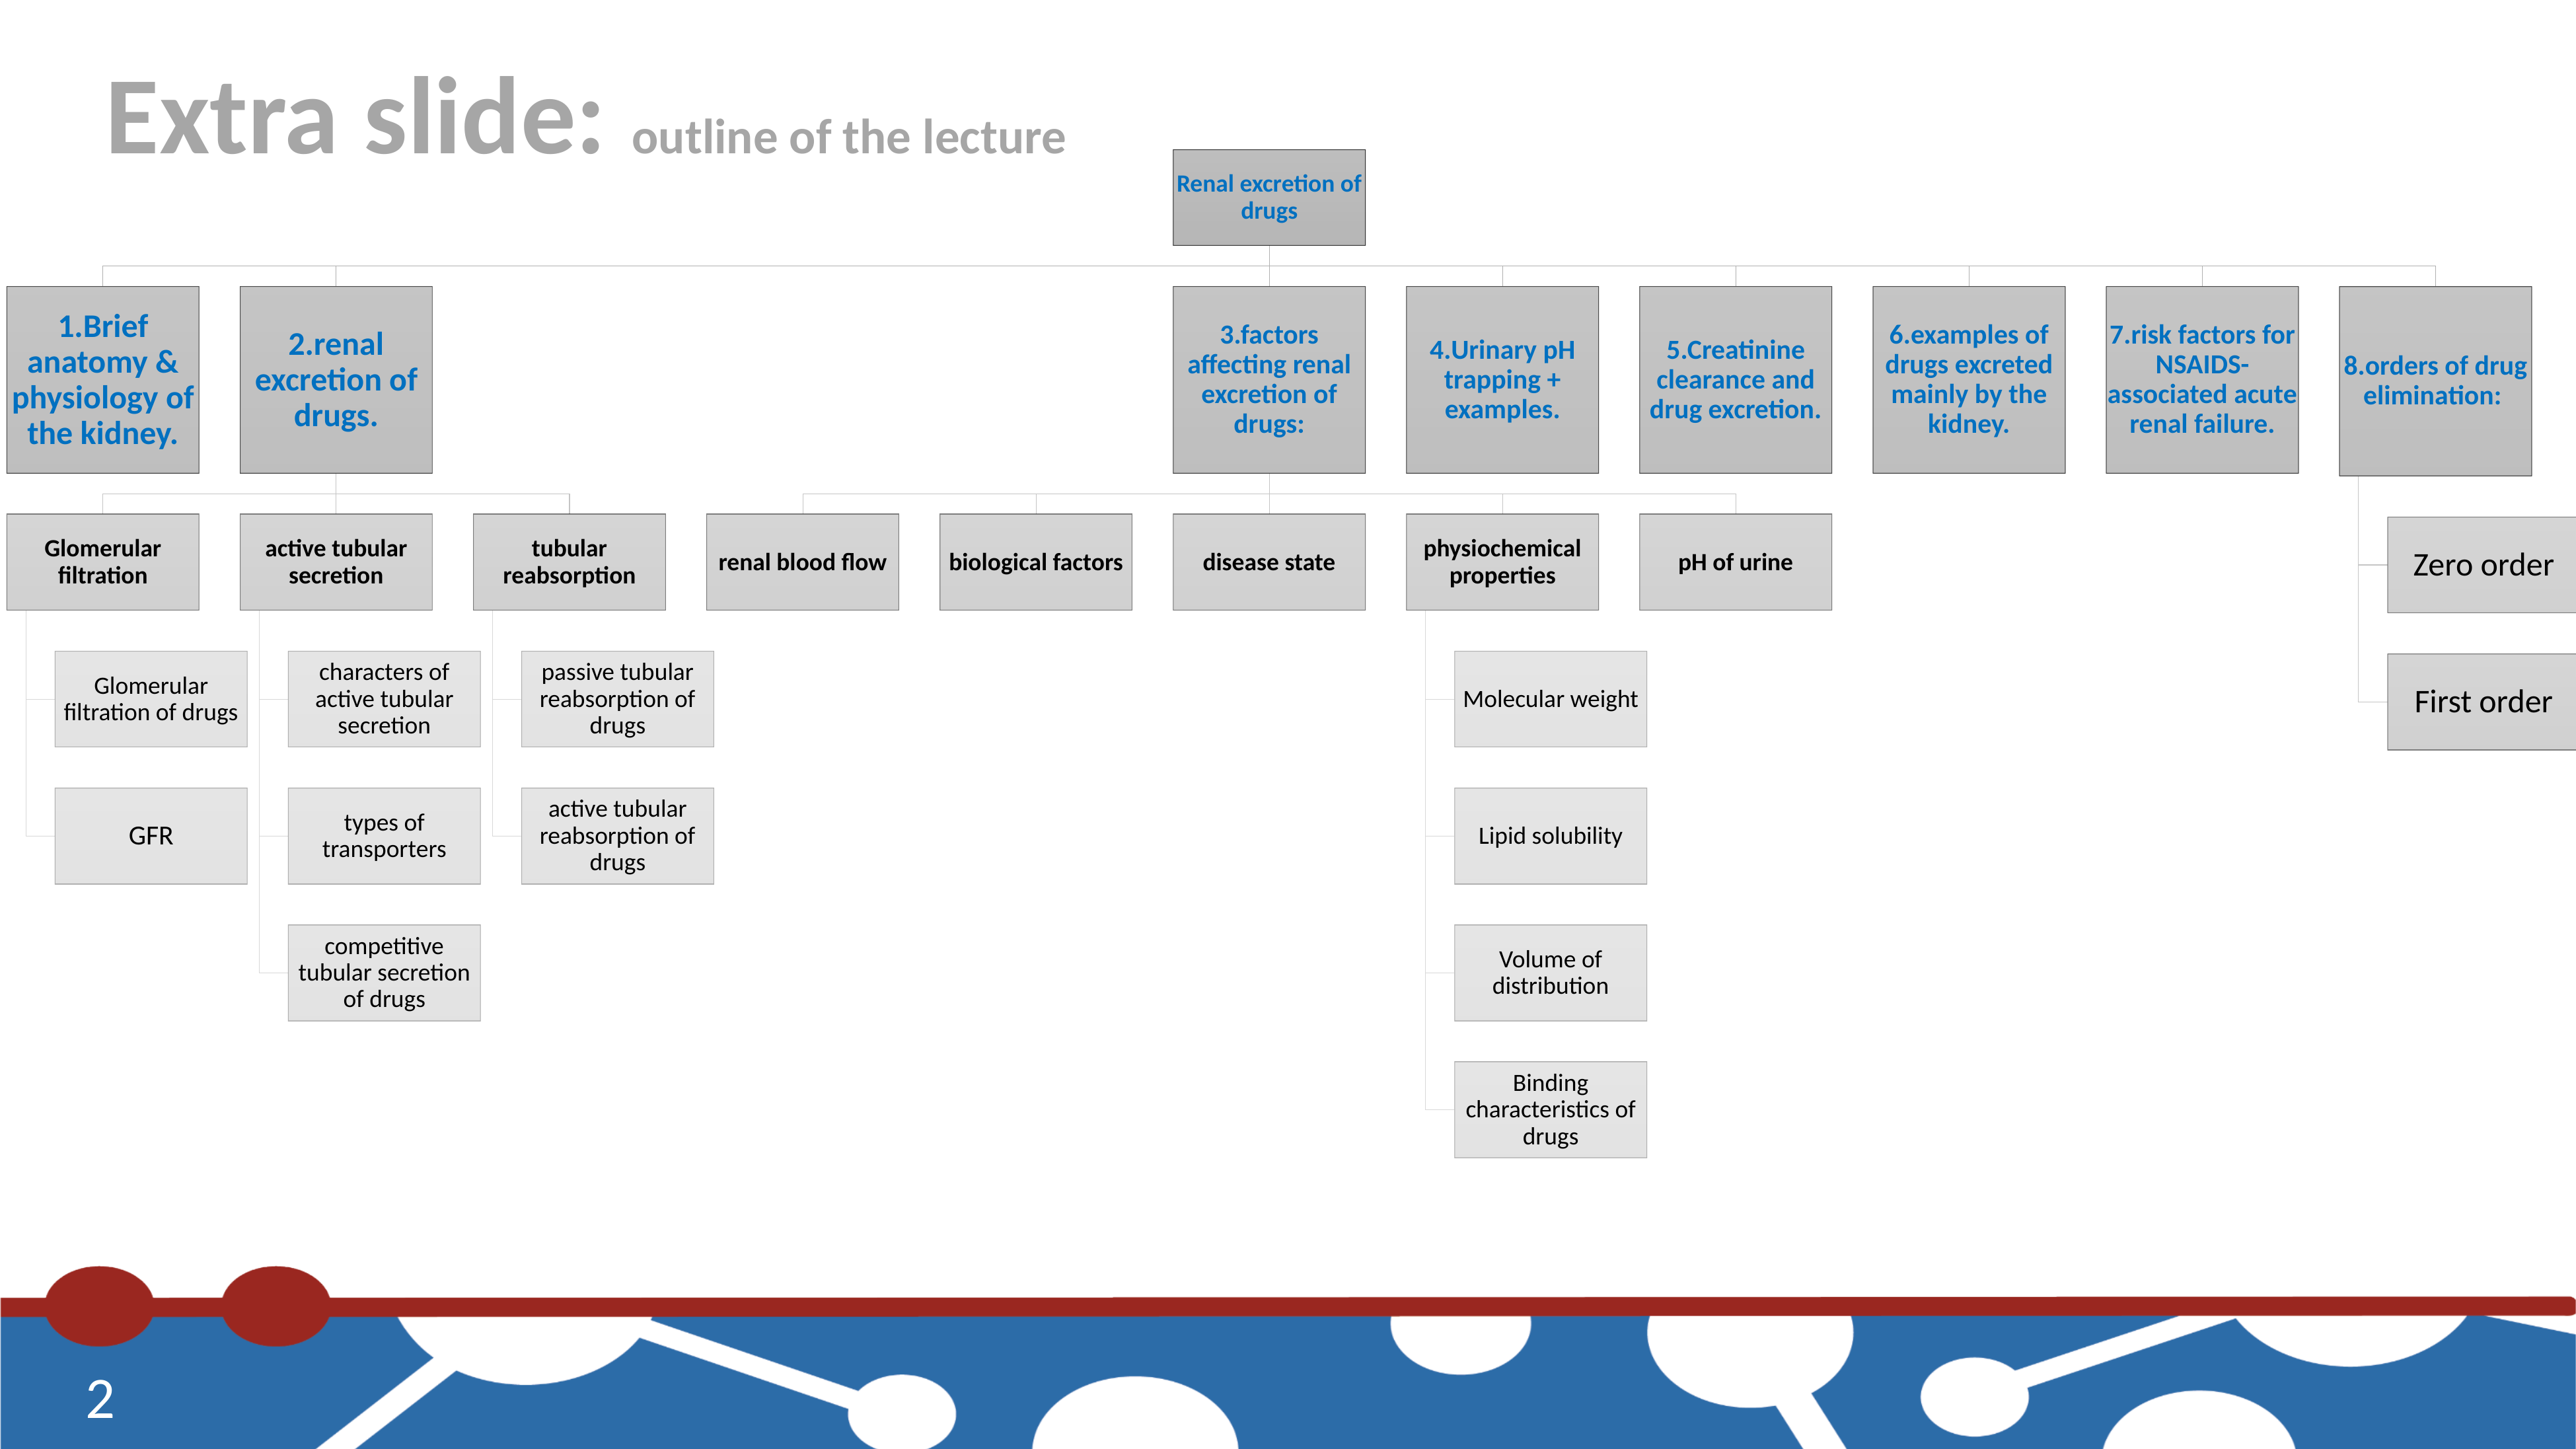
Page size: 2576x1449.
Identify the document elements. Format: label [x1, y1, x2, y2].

text_box [5, 0, 2576, 1449]
